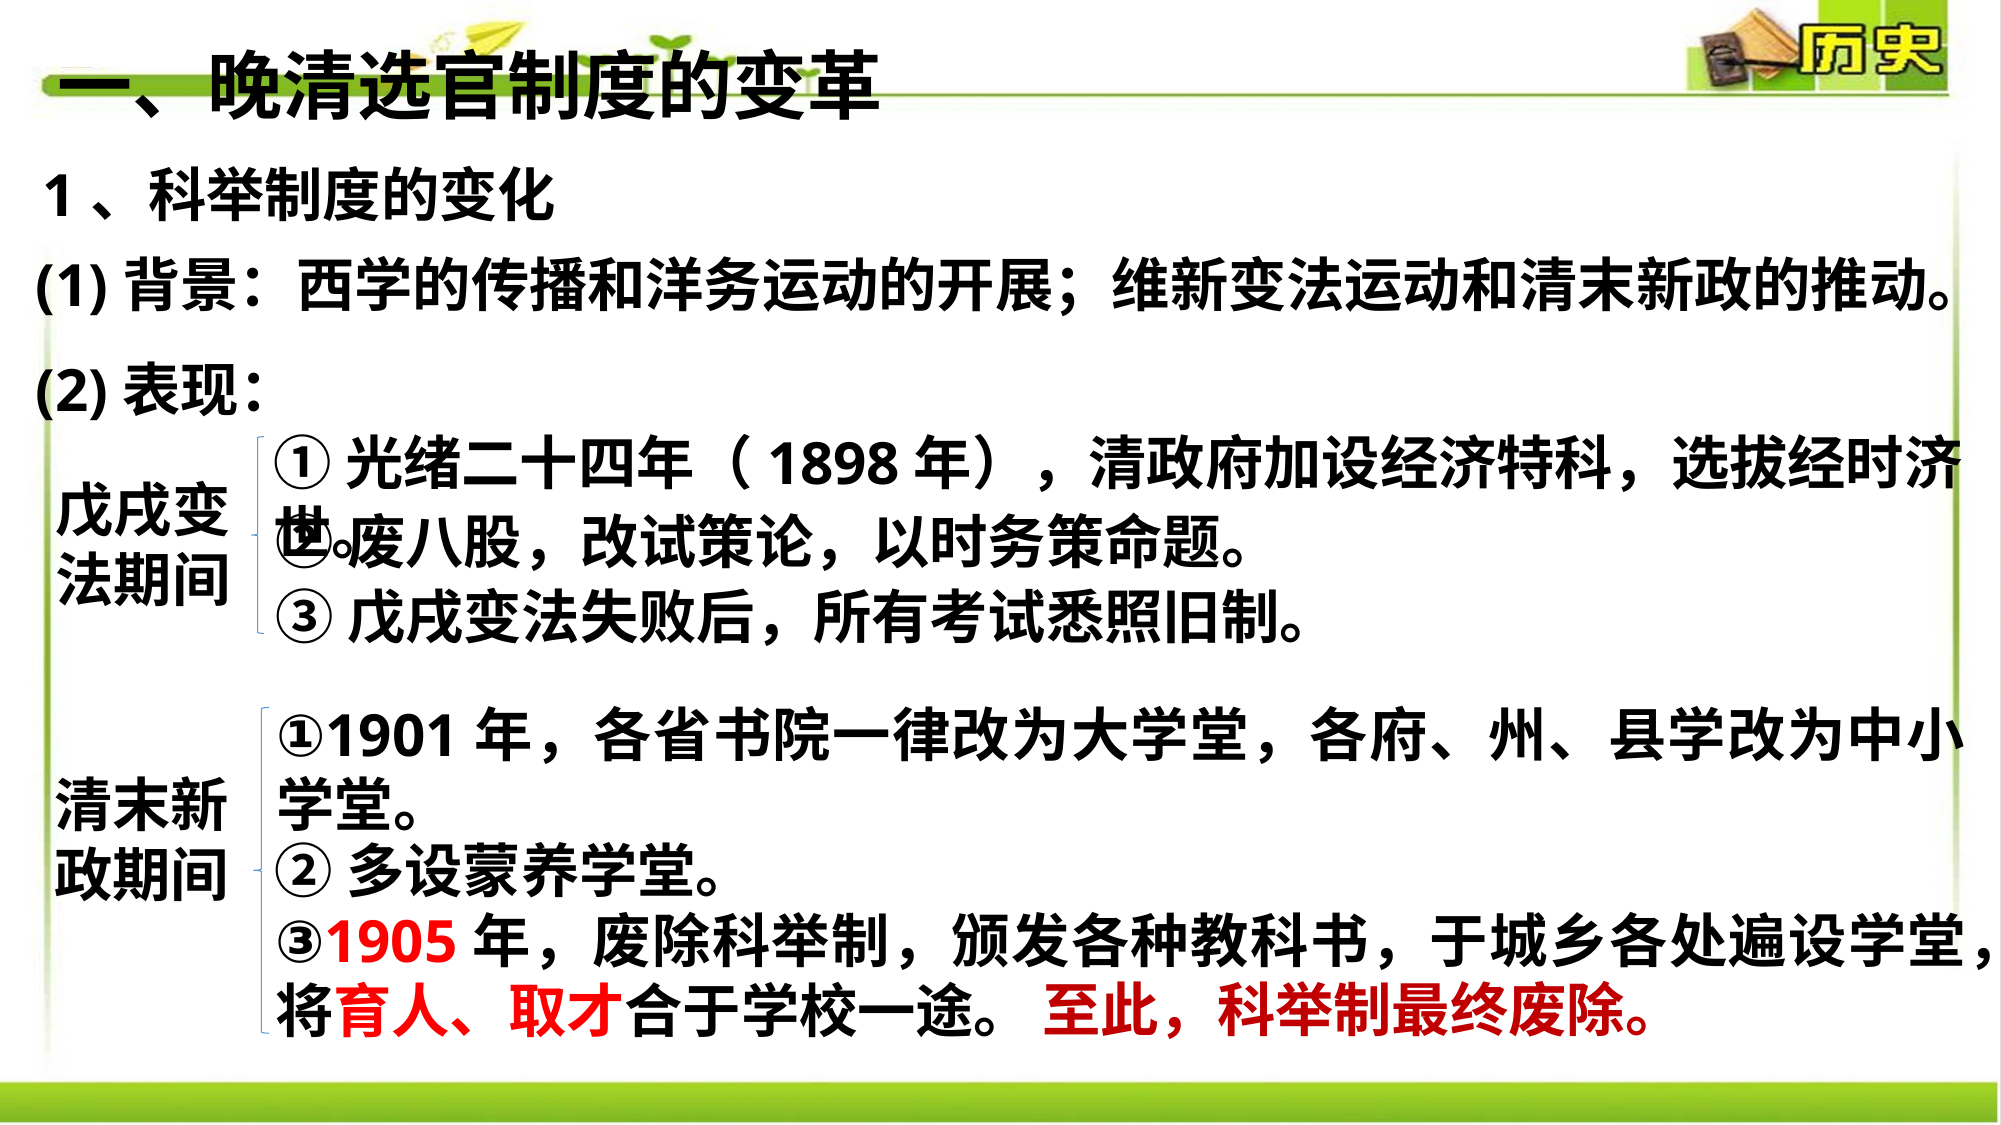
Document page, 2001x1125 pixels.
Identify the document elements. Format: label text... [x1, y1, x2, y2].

text_box ②废八股，改试策论，以时务策命题。 [276, 497, 1783, 572]
picture [0, 0, 2001, 1125]
text_box 清末新政期间 [39, 760, 246, 916]
text_box 戊戌变法期间 [40, 465, 257, 620]
text_box 戊戌变法期间 [264, 465, 276, 620]
text_box 西学的传播和洋务运动的开展；维新变法运动和清末新政的推动。 [281, 241, 1984, 326]
text_box ①1901年，各省书院一律改为大学堂，各府、州、县学改为中小学堂。 [261, 690, 1981, 846]
text_box (2)表现： [21, 346, 267, 431]
text_box [251, 436, 264, 634]
text_box 1、科举制度的变化 [27, 150, 576, 236]
text_box 一、晚清选官制度的变革 [46, 33, 921, 115]
text_box ②多设蒙养学堂。 [259, 826, 1005, 912]
text_box (1)背景： [20, 240, 276, 326]
text_box ③1905年，废除科举制，颁发各种教科书，于城乡各处遍设学堂，将育人、取才合于学校一途。 [260, 897, 1984, 1052]
text_box 至此，科举制最终废除。 [1027, 965, 1699, 1051]
text_box ③戊戌变法失败后，所有考试悉照旧制。 [260, 572, 1881, 658]
text_box ①光绪二十四年（1898年），清政府加设经济特科，选拔经时济世。 [258, 418, 2000, 574]
